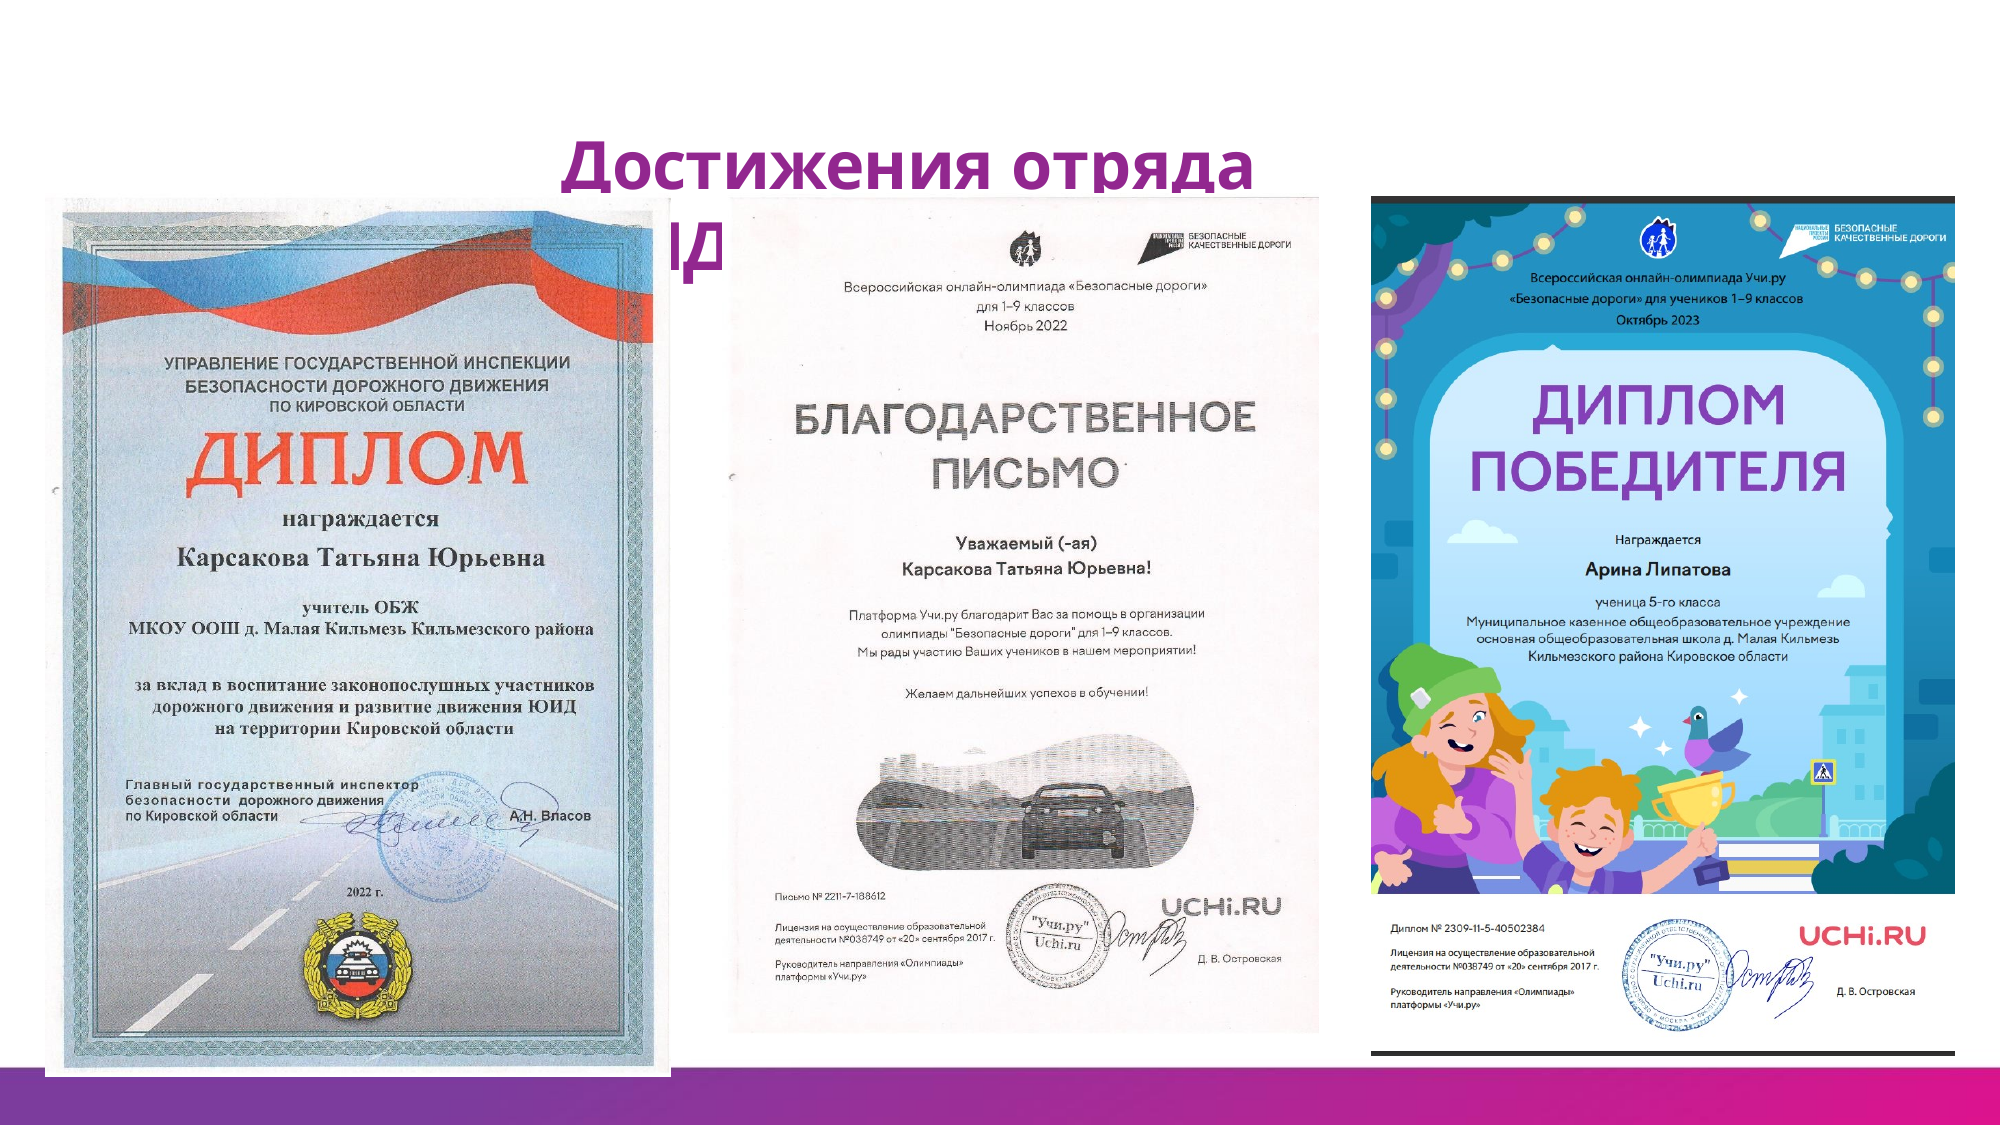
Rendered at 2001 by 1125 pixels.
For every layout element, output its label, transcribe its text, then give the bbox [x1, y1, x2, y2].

picture [0, 192, 2000, 1125]
picture [1905, 870, 1918, 874]
text_box Достижения отряда ЮИД [558, 121, 1441, 312]
